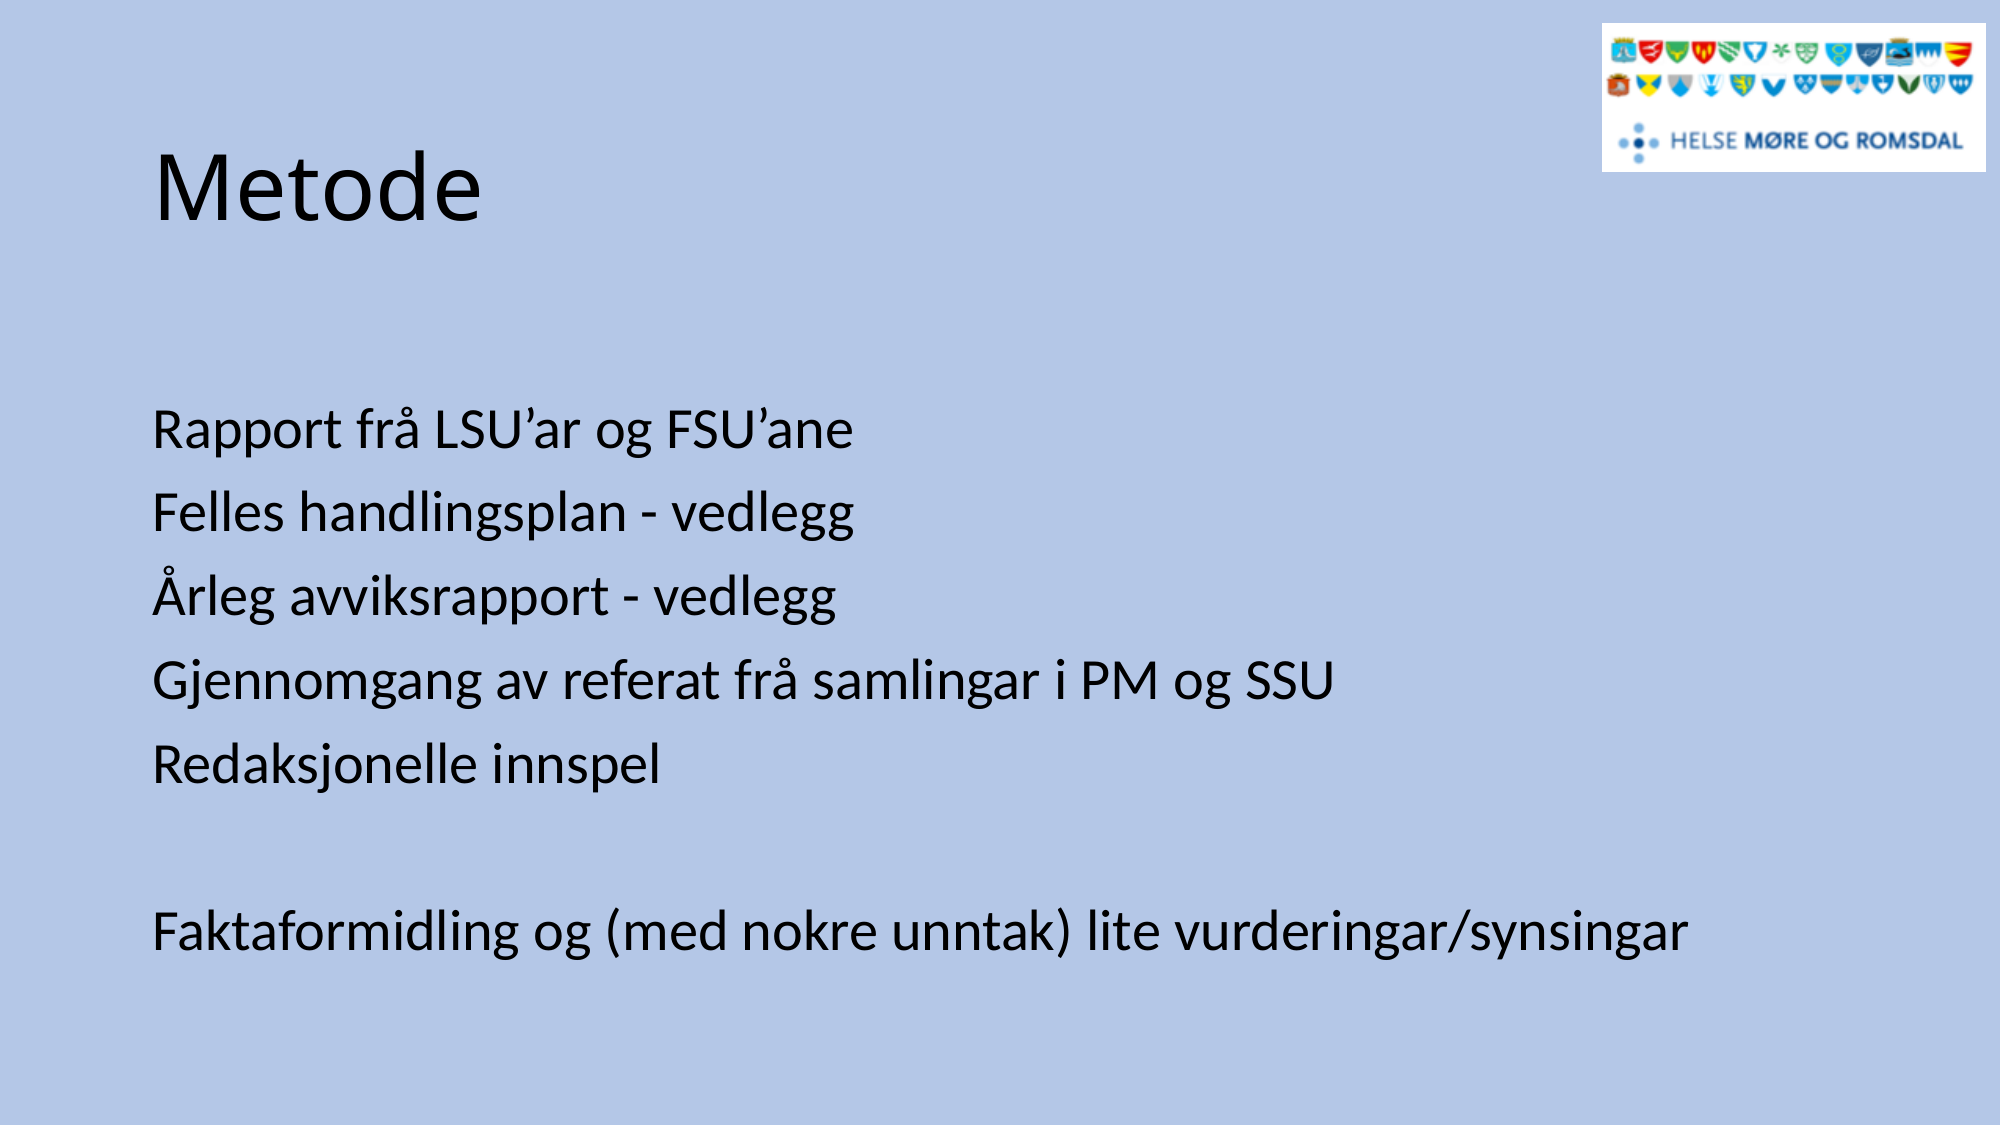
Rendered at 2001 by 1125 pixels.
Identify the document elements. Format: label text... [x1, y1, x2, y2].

title Metode [137, 82, 1863, 299]
picture [1602, 23, 1986, 173]
list Rapport frå LSU’ar og FSU’ane Felles handlingsplan - vedlegg Årleg avviksrapport - vedlegg Gjennomgang av referat frå samlingar i PM og SSU Redaksjonelle innspel Faktaformidling og (med nokre unntak) lite vurderingar/synsingar [137, 299, 1863, 1014]
